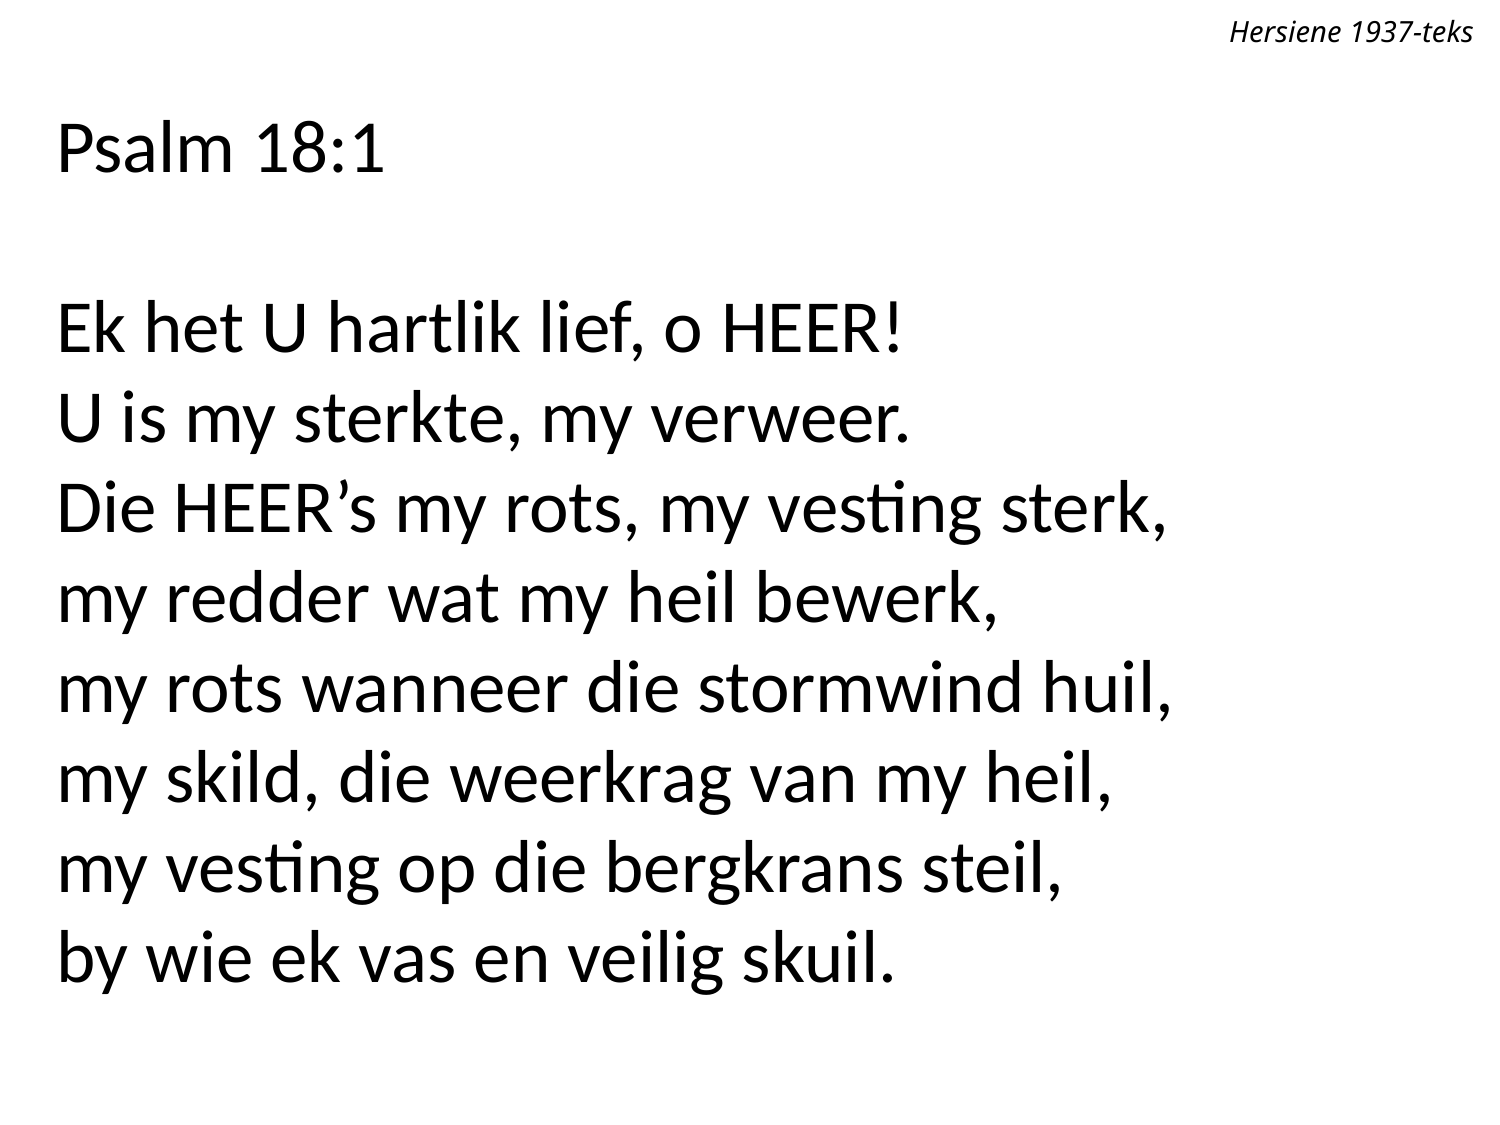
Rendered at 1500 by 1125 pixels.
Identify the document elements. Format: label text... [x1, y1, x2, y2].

text_box Psalm 18:1 Ek het U hartlik lief, o Heer! U is my sterkte, my verweer. Die Heer’s my rots, my vesting sterk, my redder wat my heil bewerk, my rots wanneer die stormwind huil, my skild, die weerkrag van my heil, my vesting op die bergkrans steil, by wie ek vas en veilig skuil. [41, 89, 1453, 1005]
text_box Hersiene 1937-teks [1214, 5, 1489, 56]
